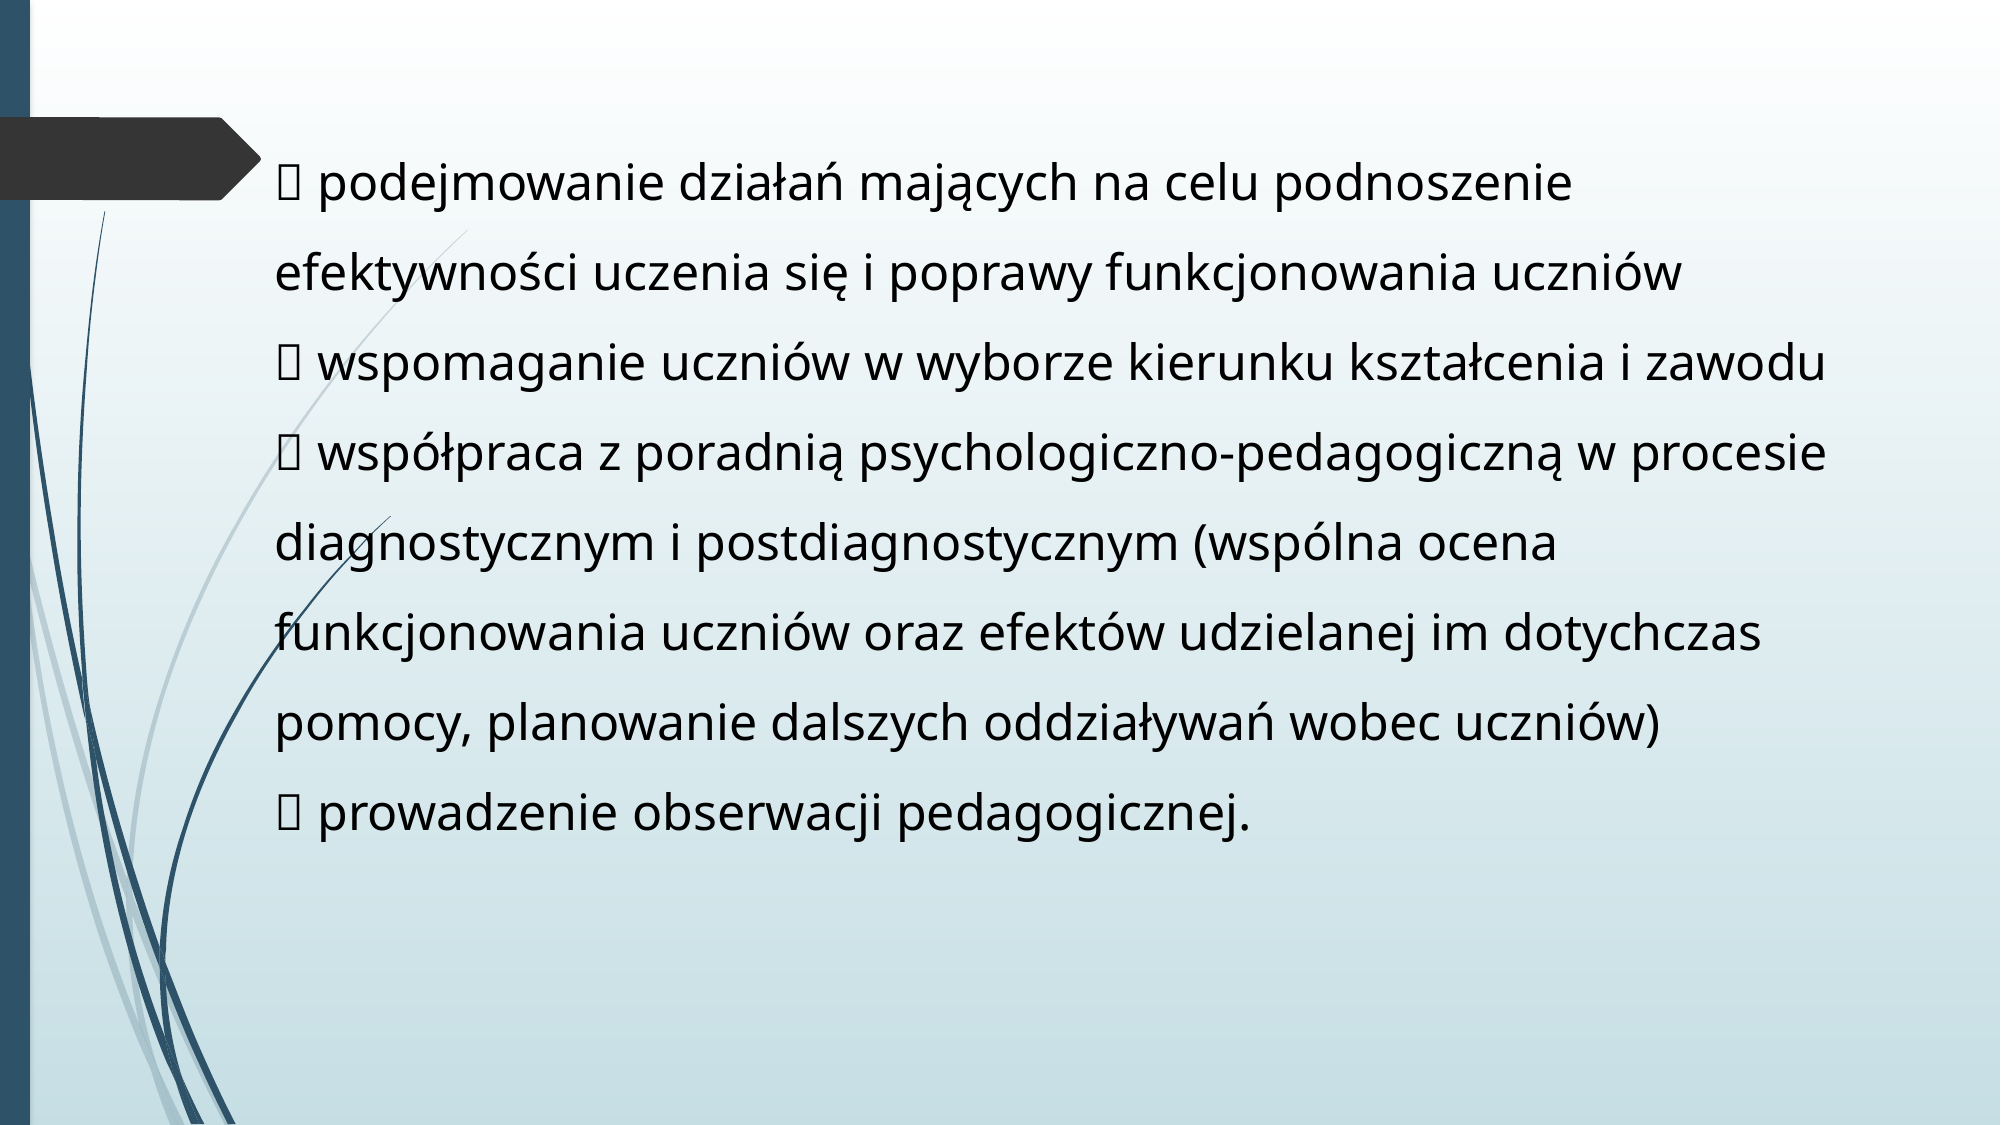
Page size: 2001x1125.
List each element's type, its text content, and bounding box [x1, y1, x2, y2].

text_box  podejmowanie działań mających na celu podnoszenie efektywności uczenia się i poprawy funkcjonowania uczniów  wspomaganie uczniów w wyborze kierunku kształcenia i zawodu  współpraca z poradnią psychologiczno-pedagogiczną w procesie diagnostycznym i postdiagnostycznym (wspólna ocena funkcjonowania uczniów oraz efektów udzielanej im dotychczas pomocy, planowanie dalszych oddziaływań wobec uczniów)  prowadzenie obserwacji pedagogicznej. [259, 113, 1887, 938]
